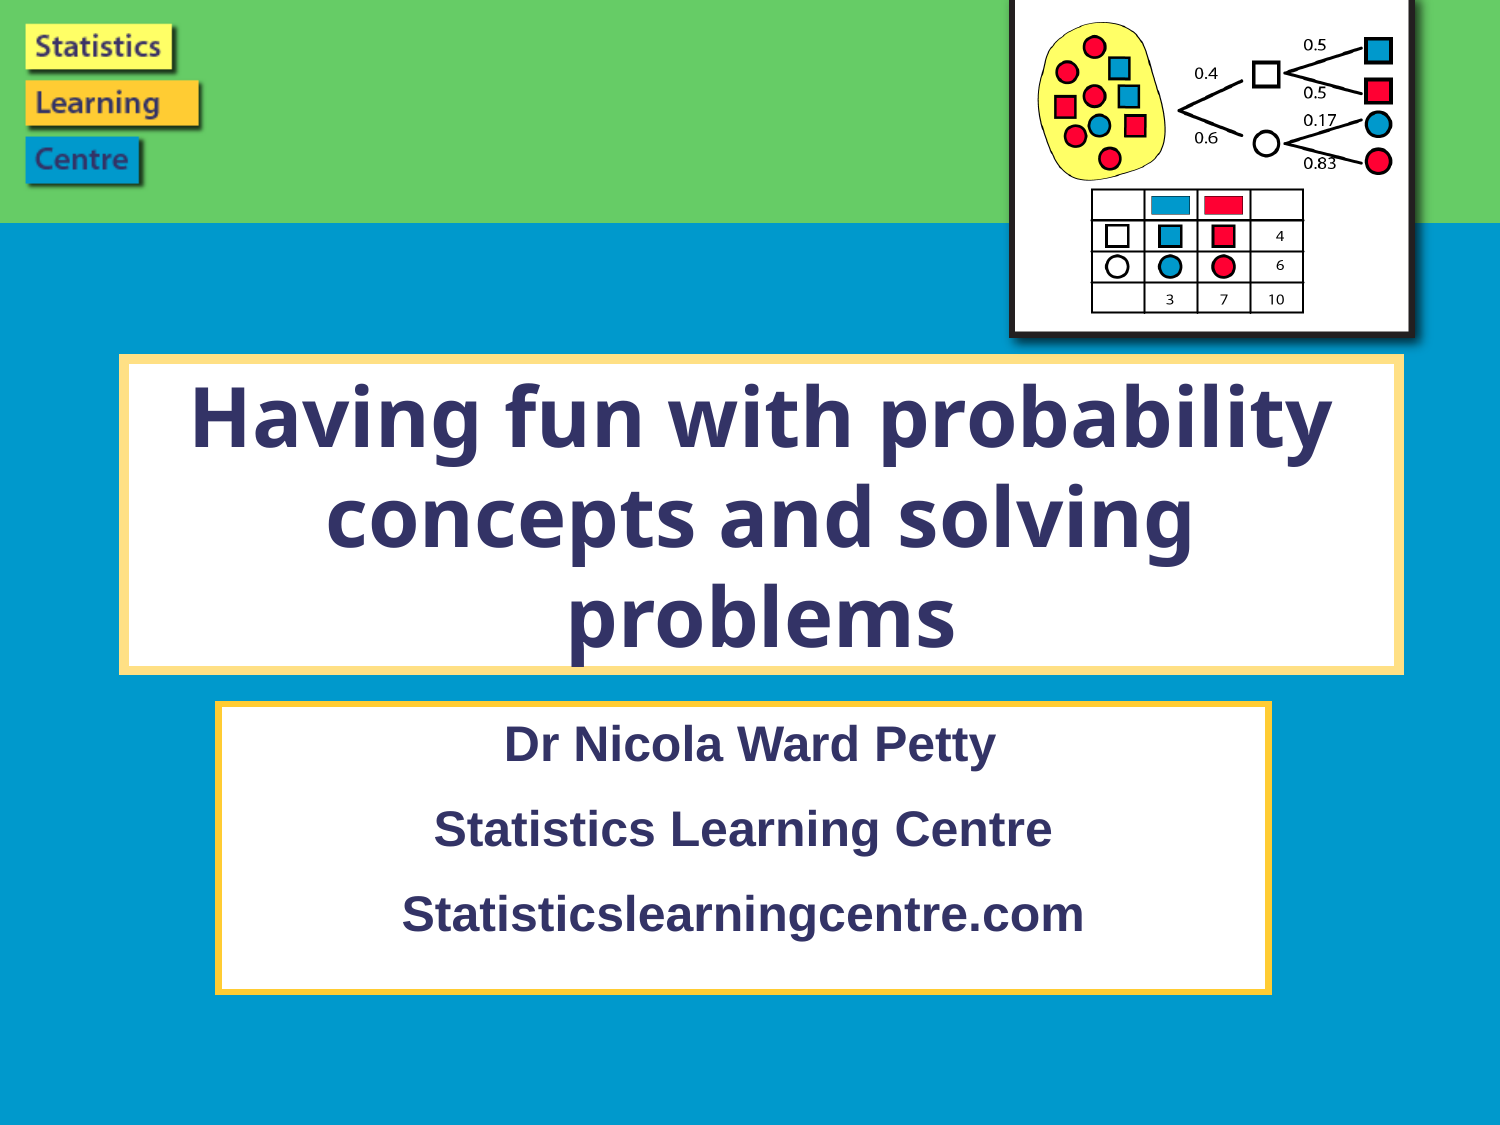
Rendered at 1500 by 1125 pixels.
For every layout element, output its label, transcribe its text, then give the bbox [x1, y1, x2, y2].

picture [0, 0, 1500, 337]
picture [120, 355, 1403, 674]
subtitle Dr Nicola Ward Petty Statistics Learning Centre Statisticslearningcentre.com [215, 701, 1272, 995]
title Having fun with probability concepts and solving problems [123, 358, 1400, 671]
